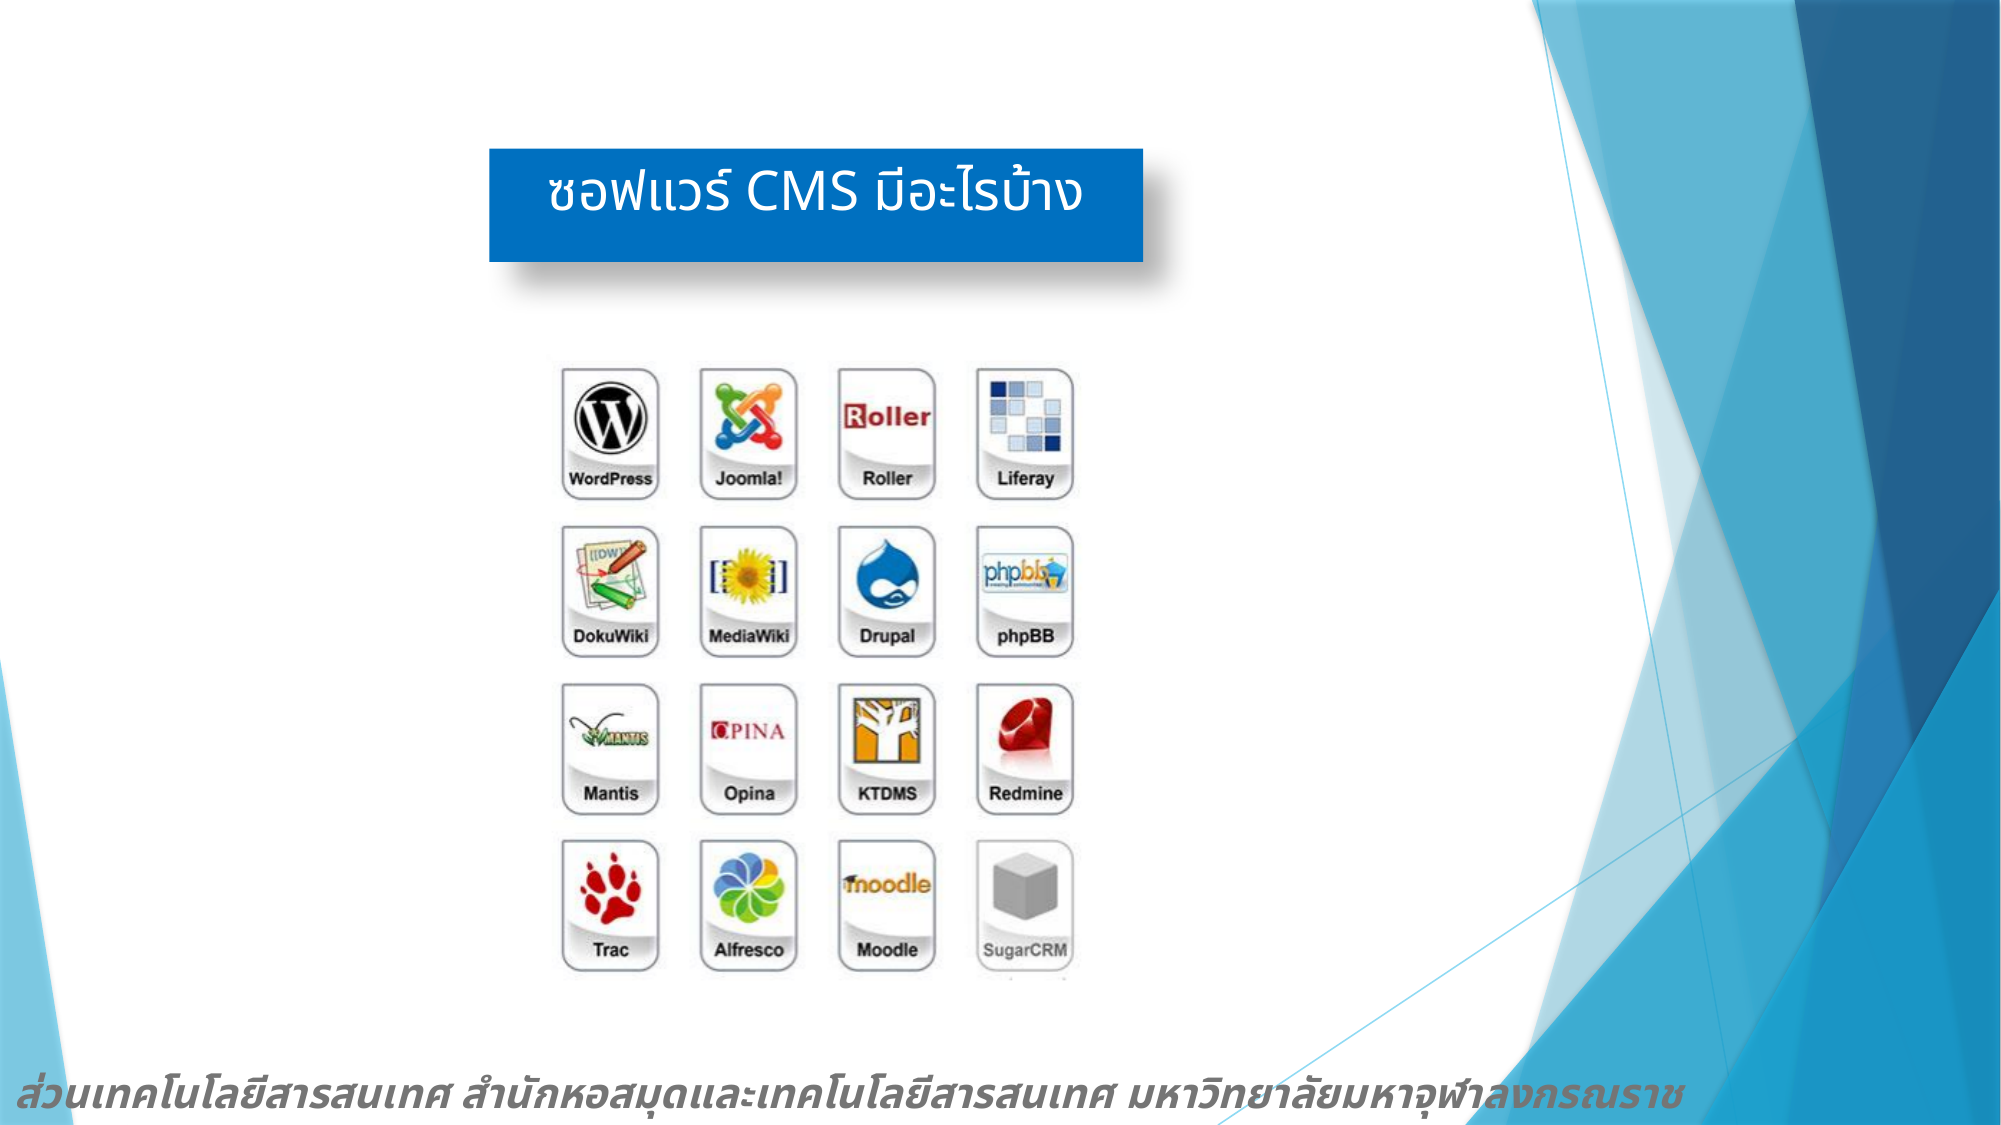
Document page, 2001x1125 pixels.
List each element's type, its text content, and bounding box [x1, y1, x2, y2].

text_box ส่วนเทคโนโลยีสารสนเทศ สำนักหอสมุดและเทคโนโลยีสารสนเทศ มหาวิทยาลัยมหาจุฬาลงกรณราชวิทยาลัย [0, 1059, 1779, 1125]
text_box ซอฟแวร์ CMS มีอะไรบ้าง [489, 148, 1144, 262]
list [545, 353, 1088, 992]
